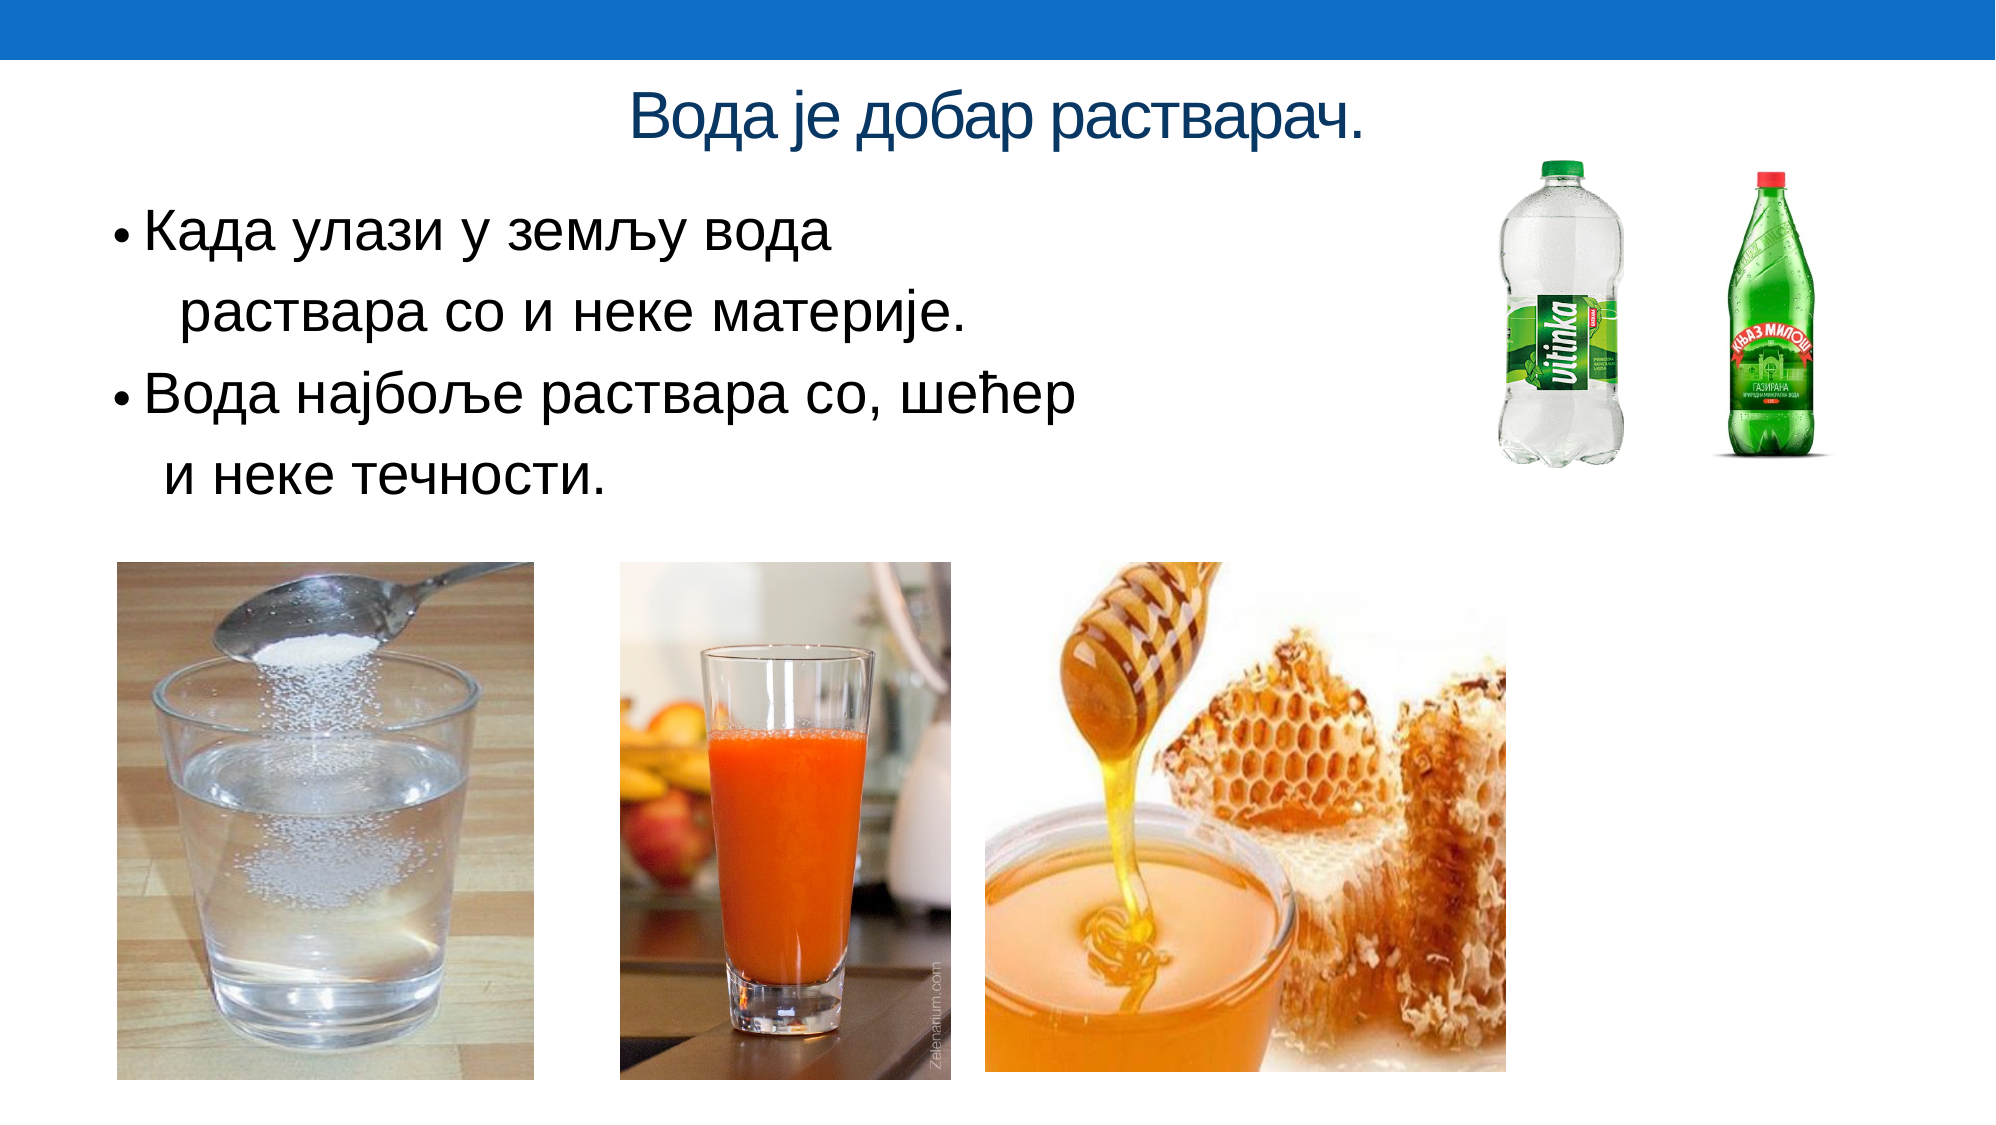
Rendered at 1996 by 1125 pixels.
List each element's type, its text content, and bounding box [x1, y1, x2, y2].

list  Када улази у земљу вода раствара со и неке материје.  Вода најбоље раствара со, шећер и неке течности. [99, 184, 1972, 1106]
picture [117, 562, 534, 1080]
picture [1498, 142, 1924, 486]
picture [620, 562, 951, 1080]
picture [985, 561, 1506, 1072]
title Вода је добар растварач. [99, 30, 1896, 184]
